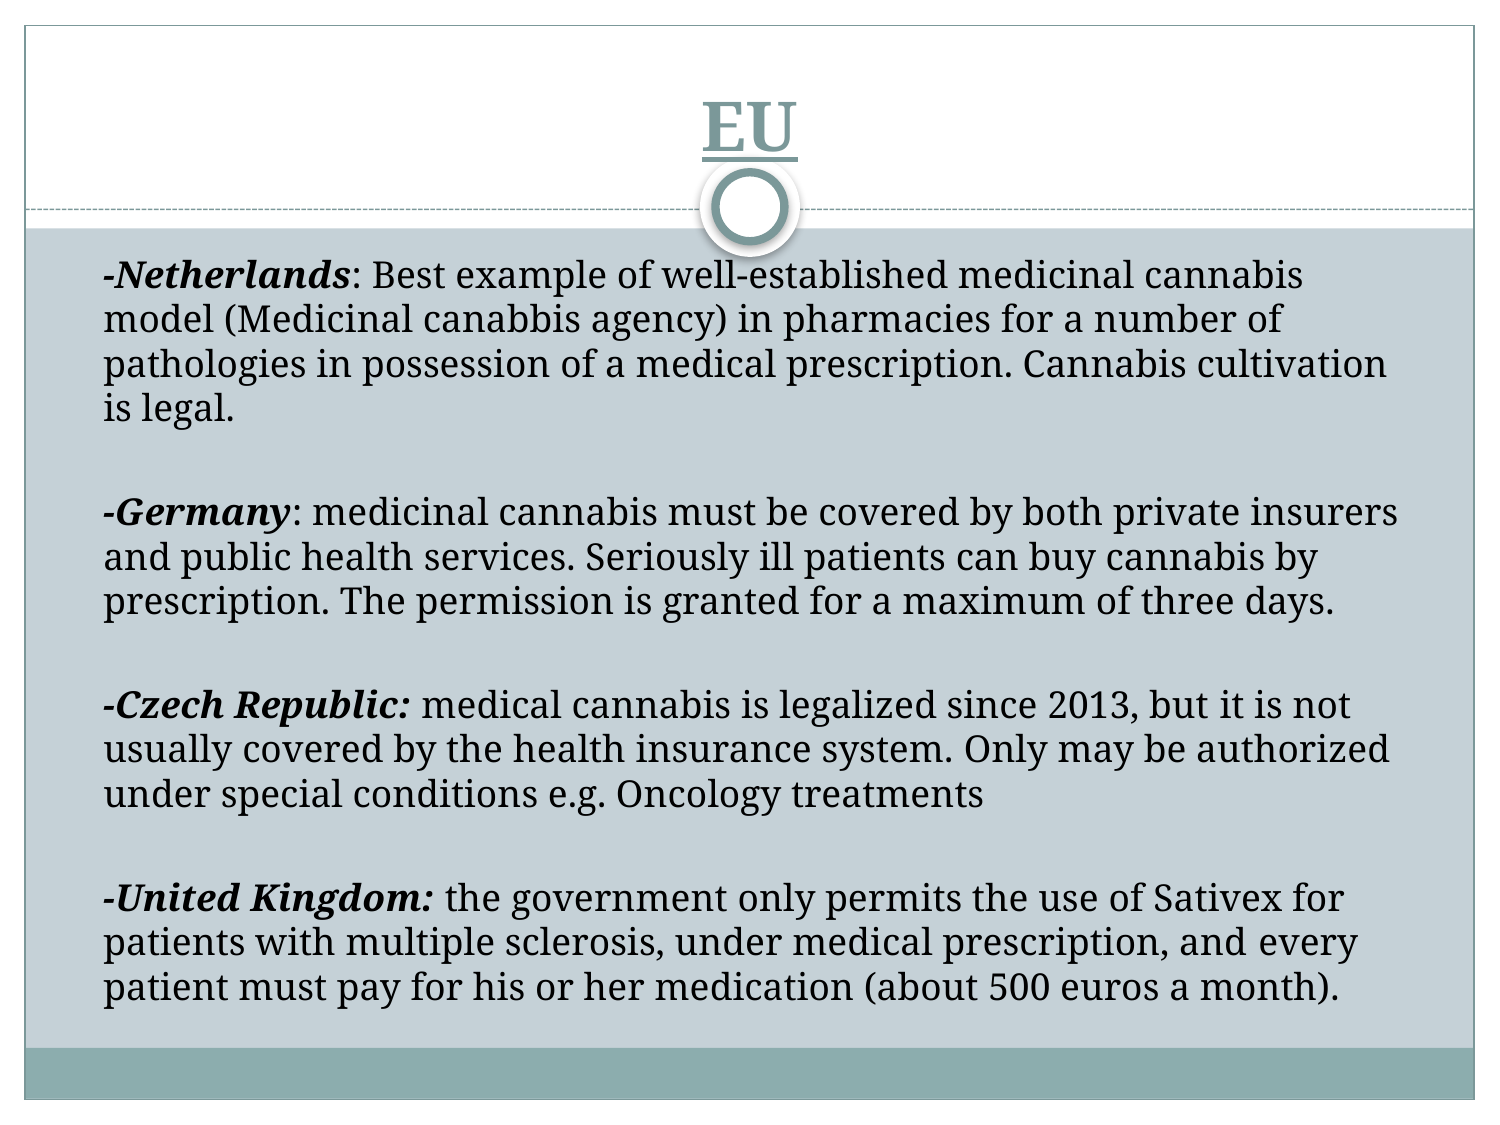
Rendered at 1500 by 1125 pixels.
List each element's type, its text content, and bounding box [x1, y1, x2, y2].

title EU [75, 30, 1425, 173]
list -Netherlands: Best example of well-established medicinal cannabis model (Medicinal canabbis agency) in pharmacies for a number of pathologies in possession of a medical prescription. Cannabis cultivation is legal. -Germany: medicinal cannabis must be covered by both private insurers and public health services. Seriously ill patients can buy cannabis by prescription. The permission is granted for a maximum of three days. -Czech Republic: medical cannabis is legalized since 2013, but it is not usually covered by the health insurance system. Only may be authorized under special conditions e.g. Oncology treatments -United Kingdom: the government only permits the use of Sativex for patients with multiple sclerosis, under medical prescription, and every patient must pay for his or her medication (about 500 euros a month). [88, 243, 1439, 1059]
